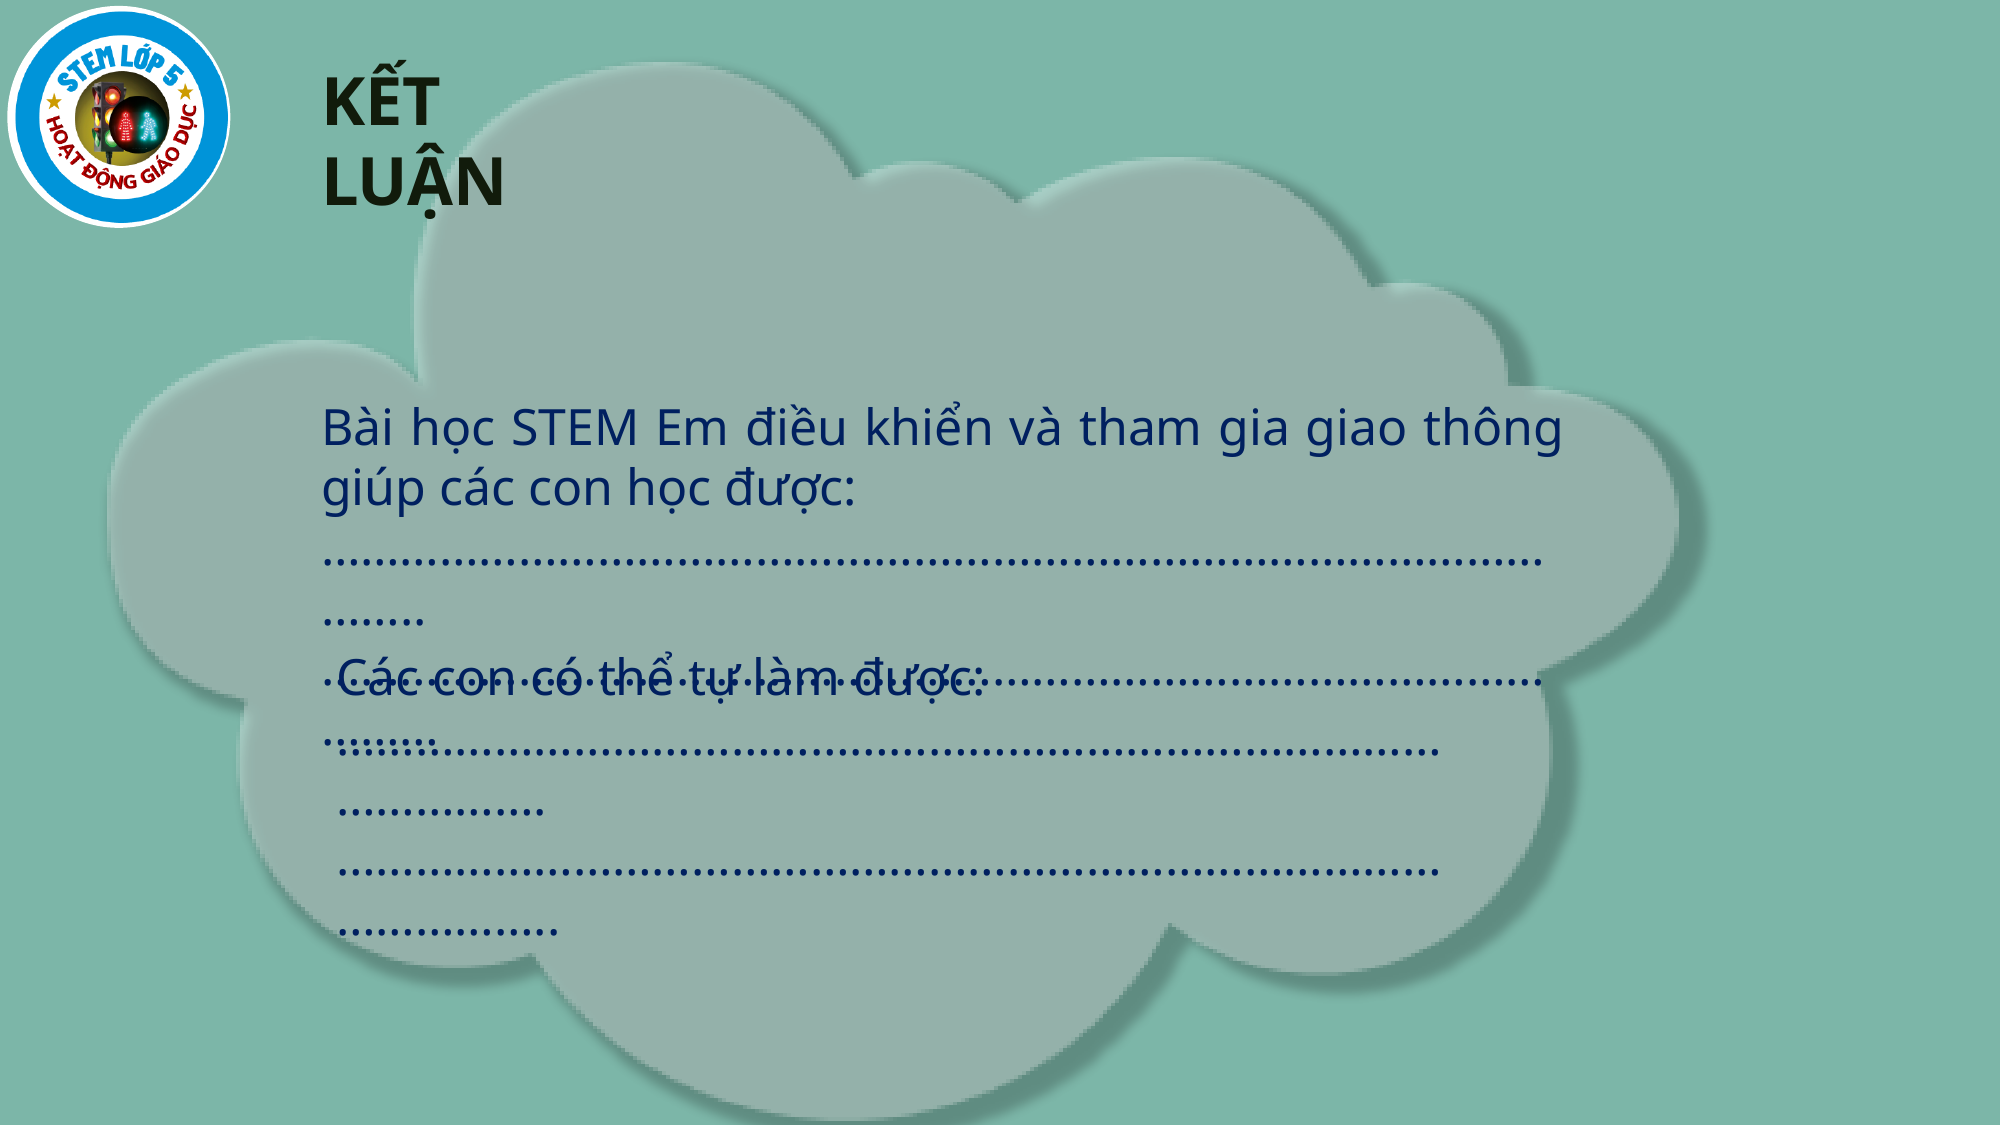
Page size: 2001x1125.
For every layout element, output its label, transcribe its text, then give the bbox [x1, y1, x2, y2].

picture [7, 5, 1679, 1125]
text_box KẾT LUẬN [306, 51, 657, 59]
